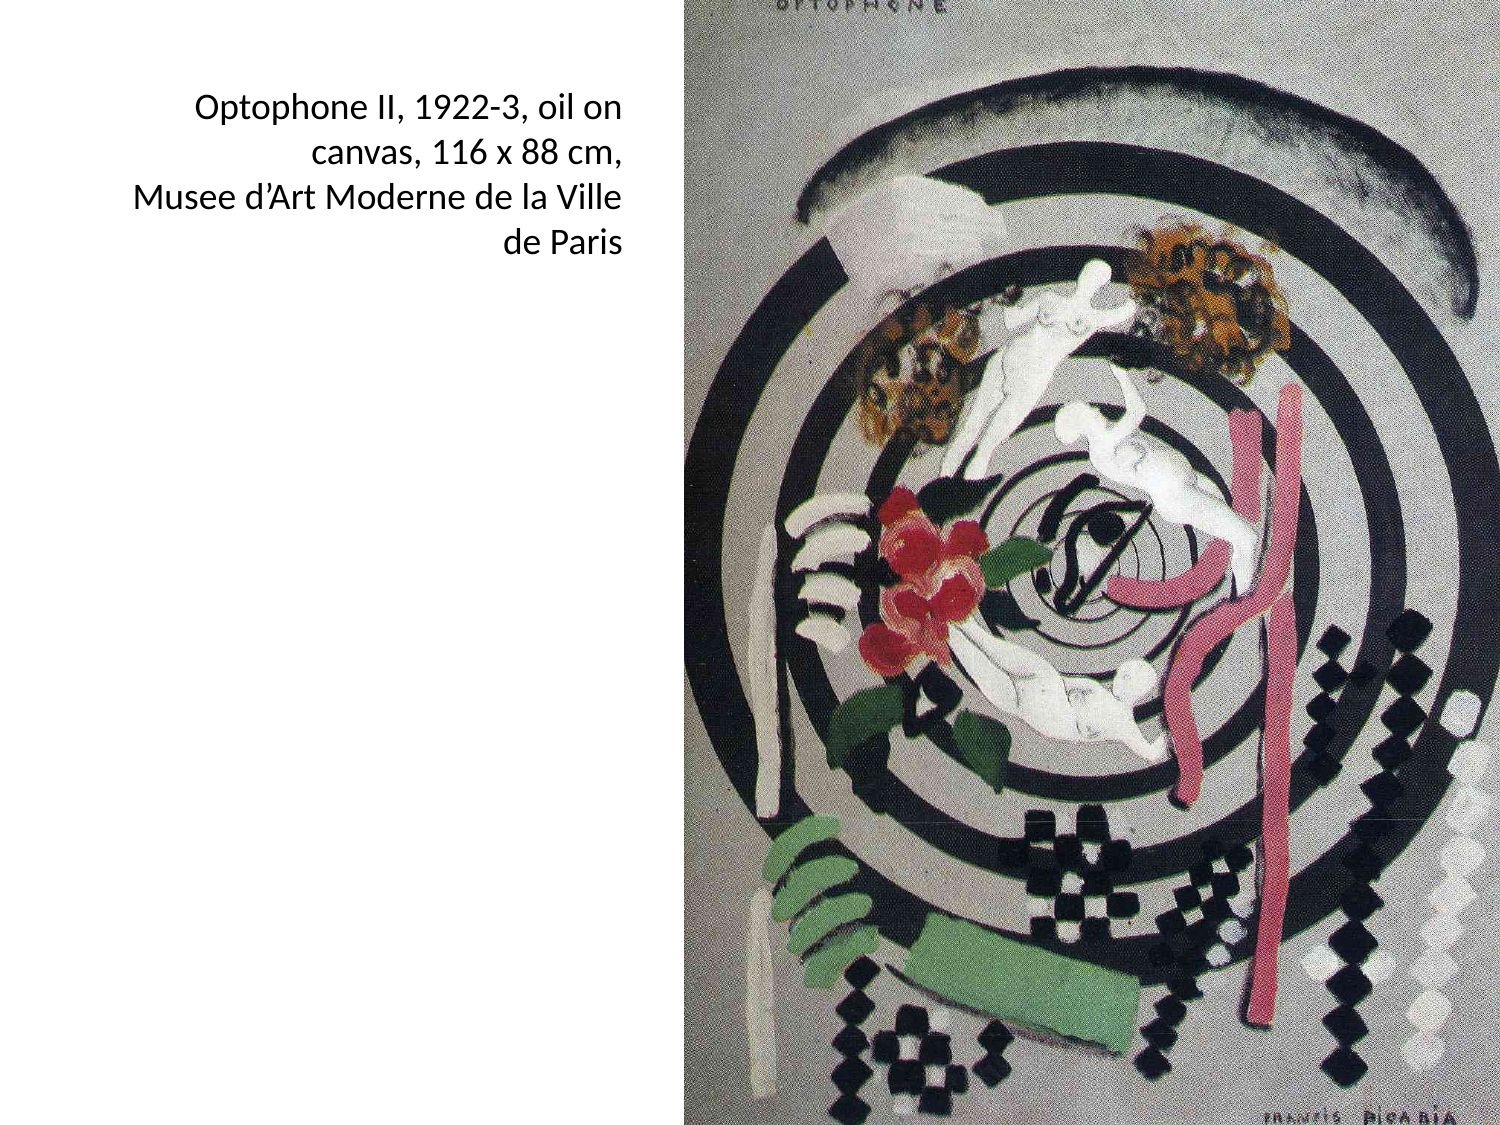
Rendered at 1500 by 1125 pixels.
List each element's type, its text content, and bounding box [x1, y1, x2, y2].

picture [684, 0, 1500, 1125]
text_box Optophone II, 1922-3, oil on canvas, 116 x 88 cm, Musee d’Art Moderne de la Ville de Paris [87, 74, 638, 270]
